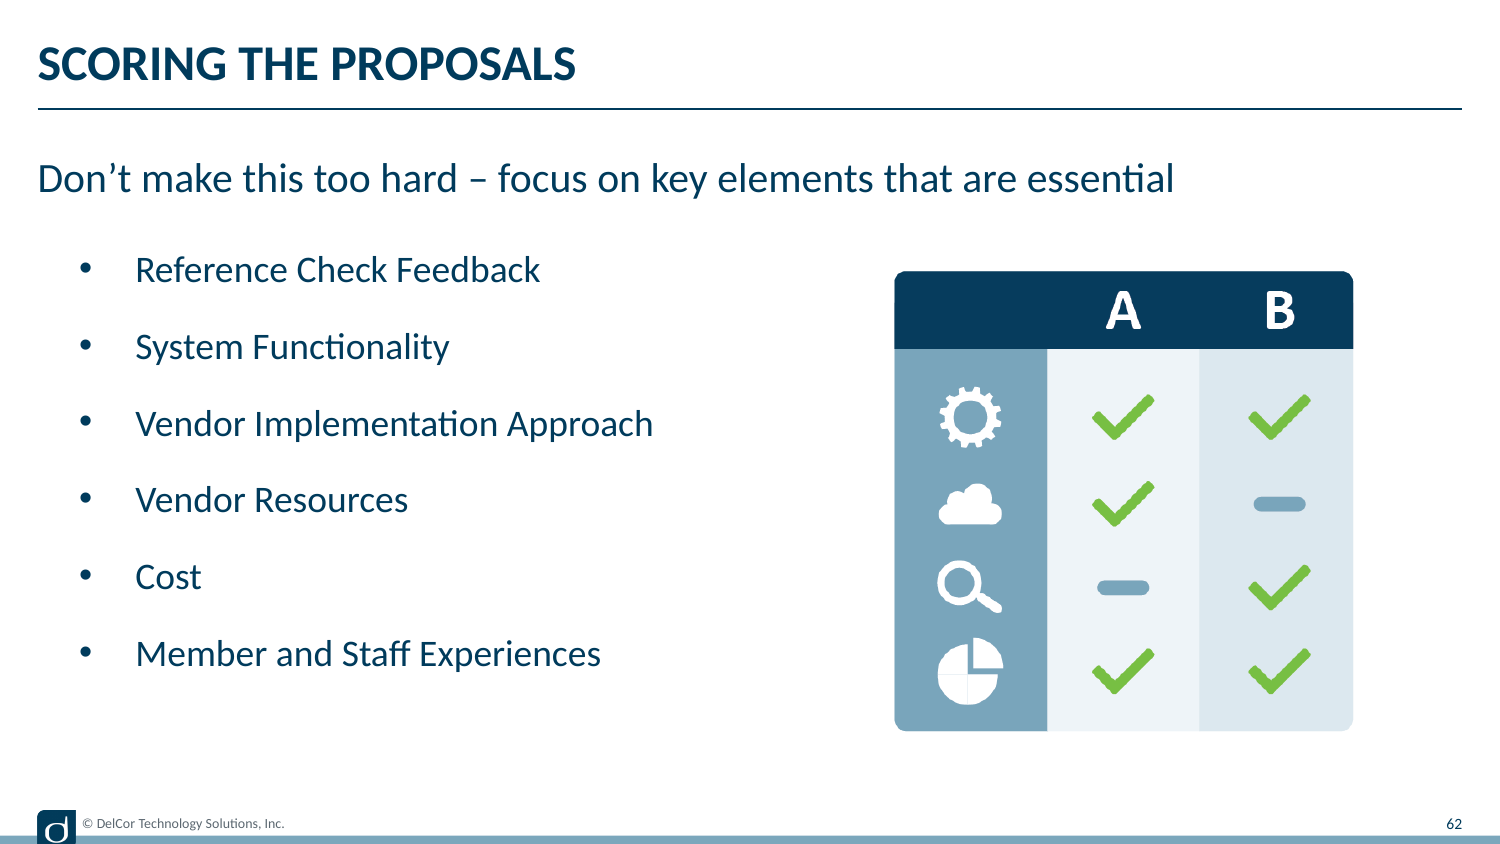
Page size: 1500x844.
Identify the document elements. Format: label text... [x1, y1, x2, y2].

picture [62, 817, 67, 841]
picture [861, 232, 1386, 756]
picture [46, 824, 52, 841]
title Scoring the proposals [37, 37, 1463, 110]
text_box Don’t make this too hard – focus on key elements that are essential [37, 150, 1211, 223]
text_box Reference Check Feedback System Functionality Vendor Implementation Approach Vendor Resources Cost Member and Staff Experiences [79, 223, 964, 484]
